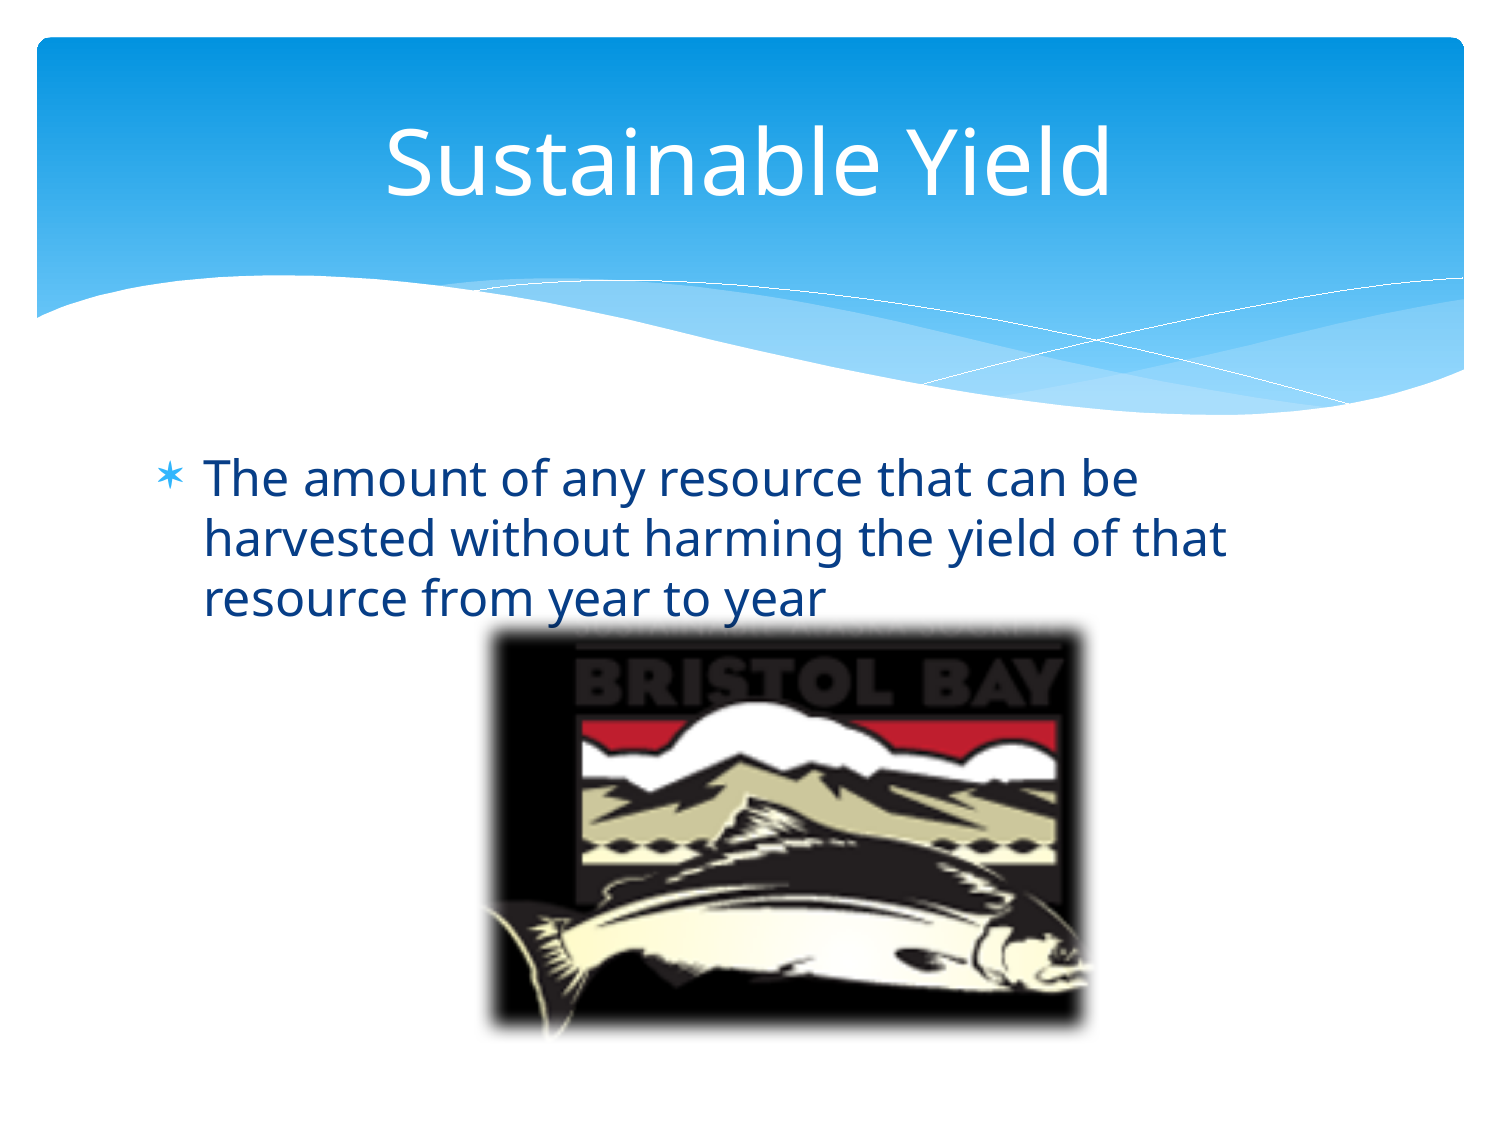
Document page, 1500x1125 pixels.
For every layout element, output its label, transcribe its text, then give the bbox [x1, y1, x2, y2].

picture [474, 612, 1101, 1044]
title Sustainable Yield [75, 55, 1425, 261]
list The amount of any resource that can be harvested without harming the yield of that resource from year to year [143, 438, 1359, 1005]
